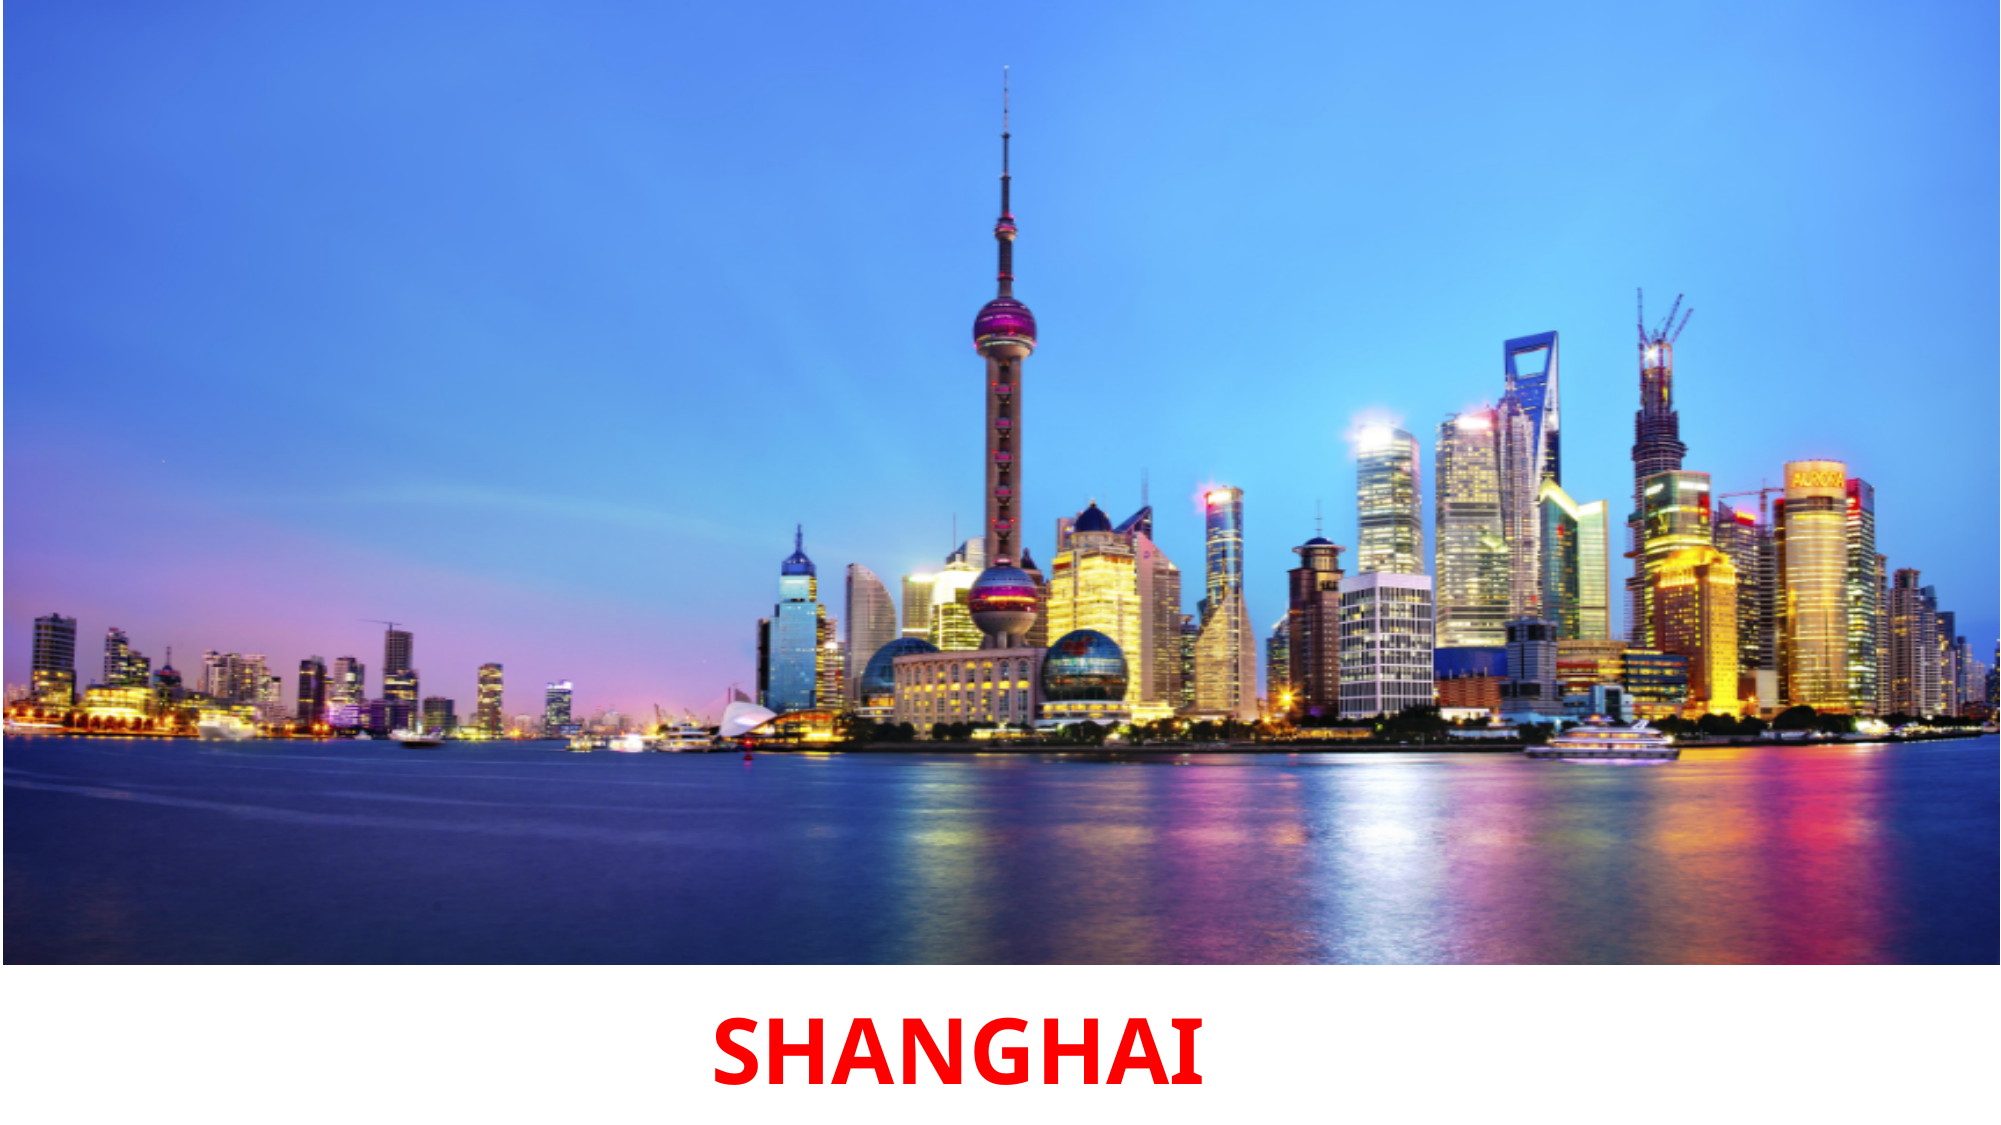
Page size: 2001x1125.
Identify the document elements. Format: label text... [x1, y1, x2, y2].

title SHANGHAI [283, 965, 1634, 1125]
picture [3, 0, 2000, 965]
